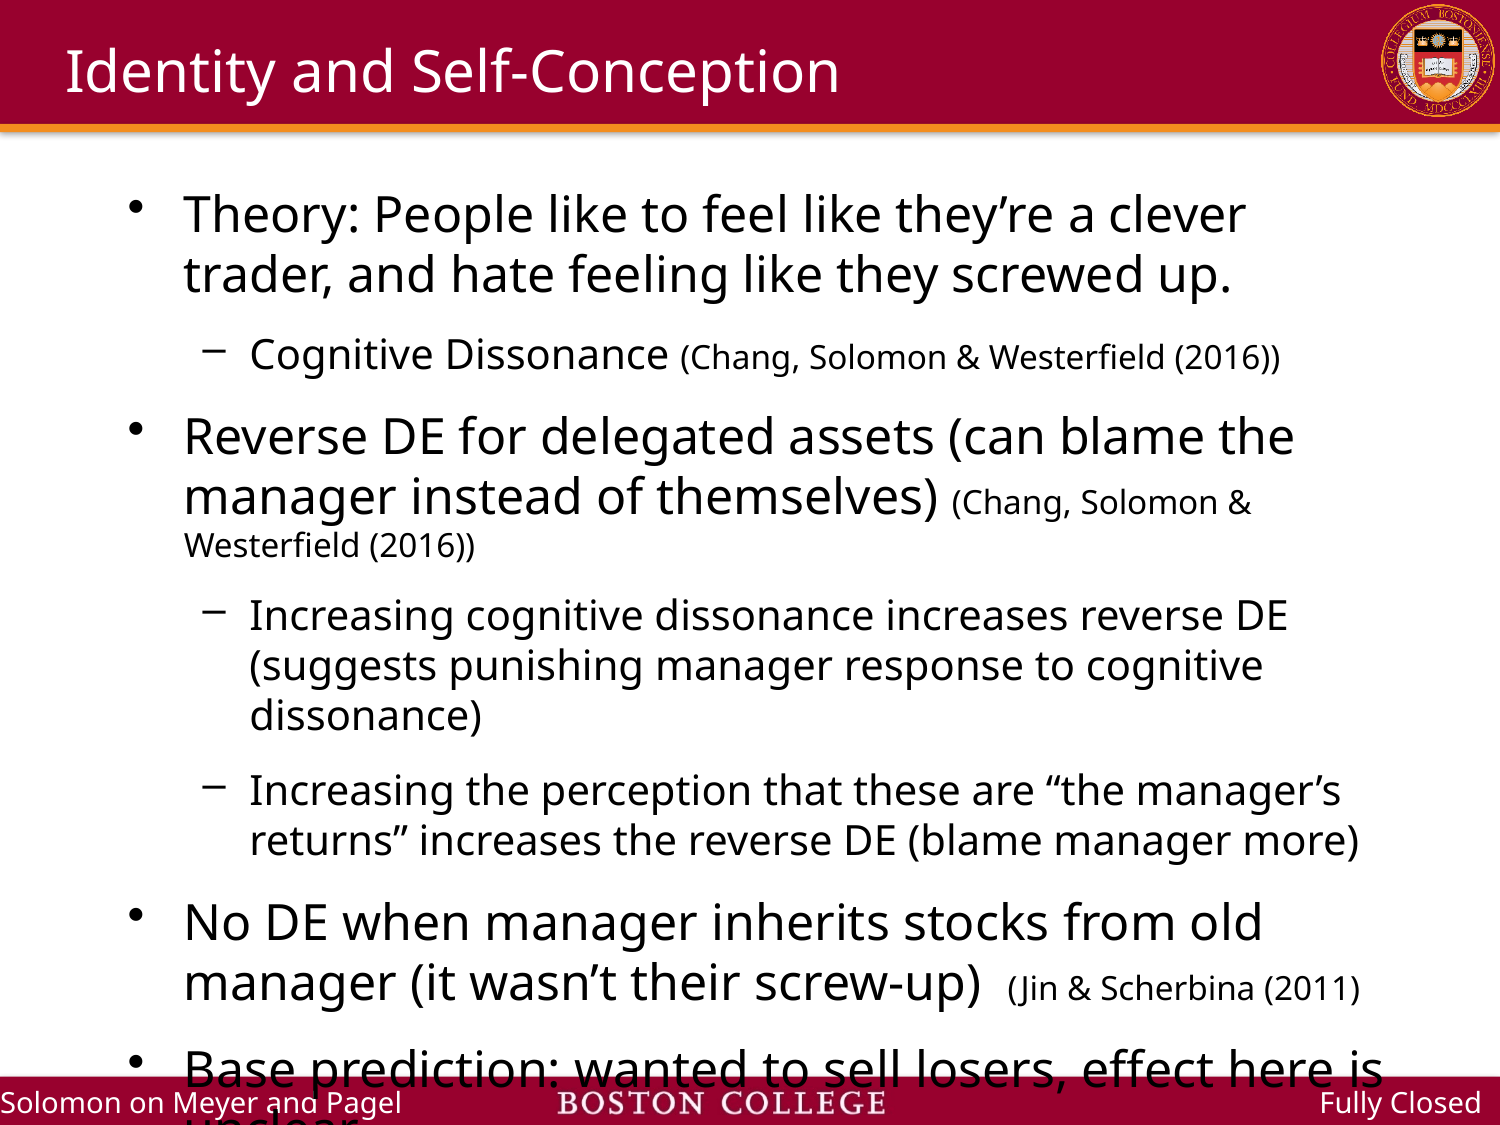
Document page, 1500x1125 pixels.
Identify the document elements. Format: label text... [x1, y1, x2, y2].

title Identity and Self-Conception [49, 24, 1388, 113]
list Theory: People like to feel like they’re a clever trader, and hate feeling like they screwed up. Cognitive Dissonance (Chang, Solomon & Westerfield (2016)) Reverse DE for delegated assets (can blame the manager instead of themselves) (Chang, Solomon & Westerfield (2016)) Increasing cognitive dissonance increases reverse DE (suggests punishing manager response to cognitive dissonance) Increasing the perception that these are “the manager’s returns” increases the reverse DE (blame manager more) No DE when manager inherits stocks from old manager (it wasn’t their screw-up) (Jin & Scherbina (2011) Base prediction: wanted to sell losers, effect here is unclear [112, 174, 1413, 1001]
picture [1381, 4, 1495, 117]
picture [553, 1086, 897, 1115]
